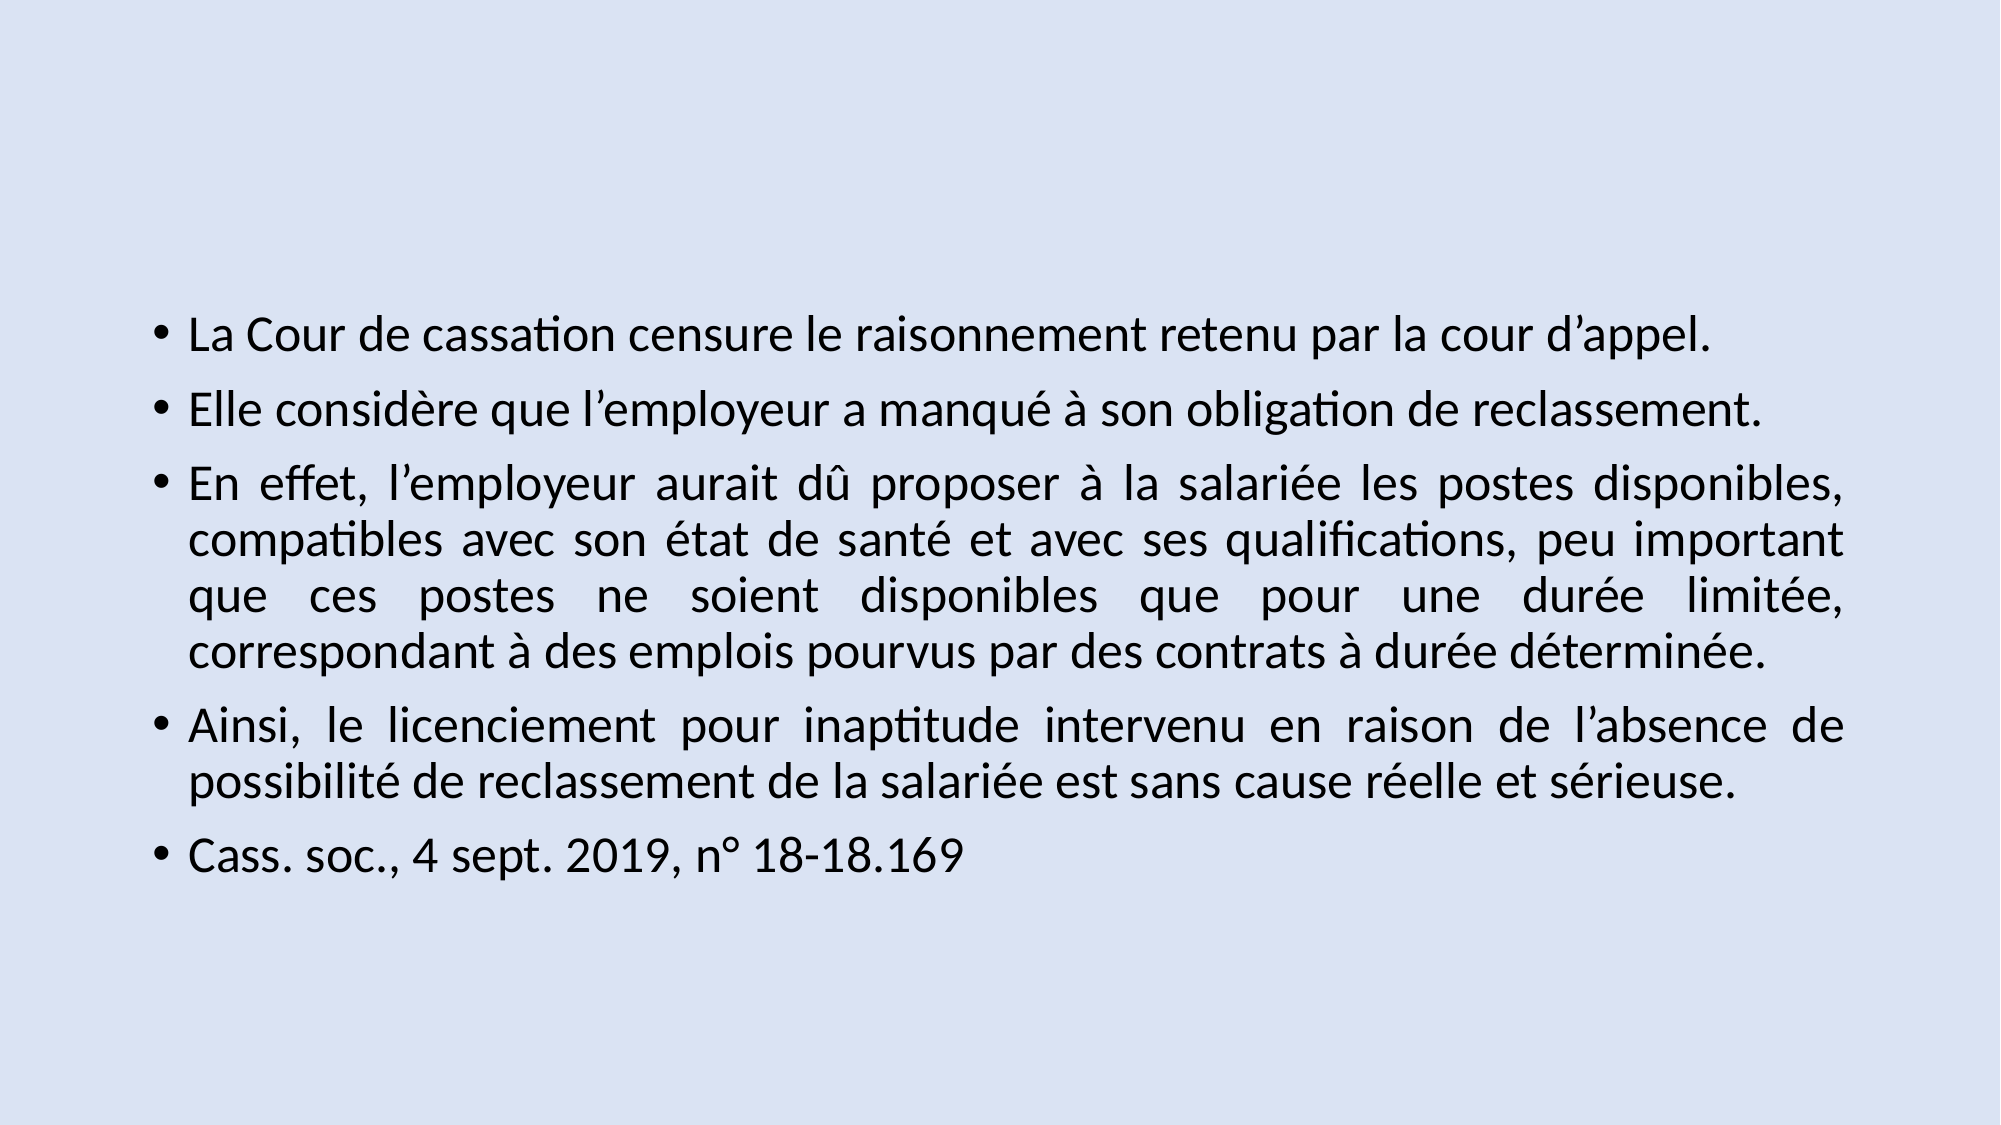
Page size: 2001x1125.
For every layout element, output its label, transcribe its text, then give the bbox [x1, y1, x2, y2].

list La Cour de cassation censure le raisonnement retenu par la cour d’appel. Elle considère que l’employeur a manqué à son obligation de reclassement. En effet, l’employeur aurait dû proposer à la salariée les postes disponibles, compatibles avec son état de santé et avec ses qualifications, peu important que ces postes ne soient disponibles que pour une durée limitée, correspondant à des emplois pourvus par des contrats à durée déterminée. Ainsi, le licenciement pour inaptitude intervenu en raison de l’absence de possibilité de reclassement de la salariée est sans cause réelle et sérieuse. Cass. soc., 4 sept. 2019, n° 18-18.169 [137, 299, 1863, 1014]
